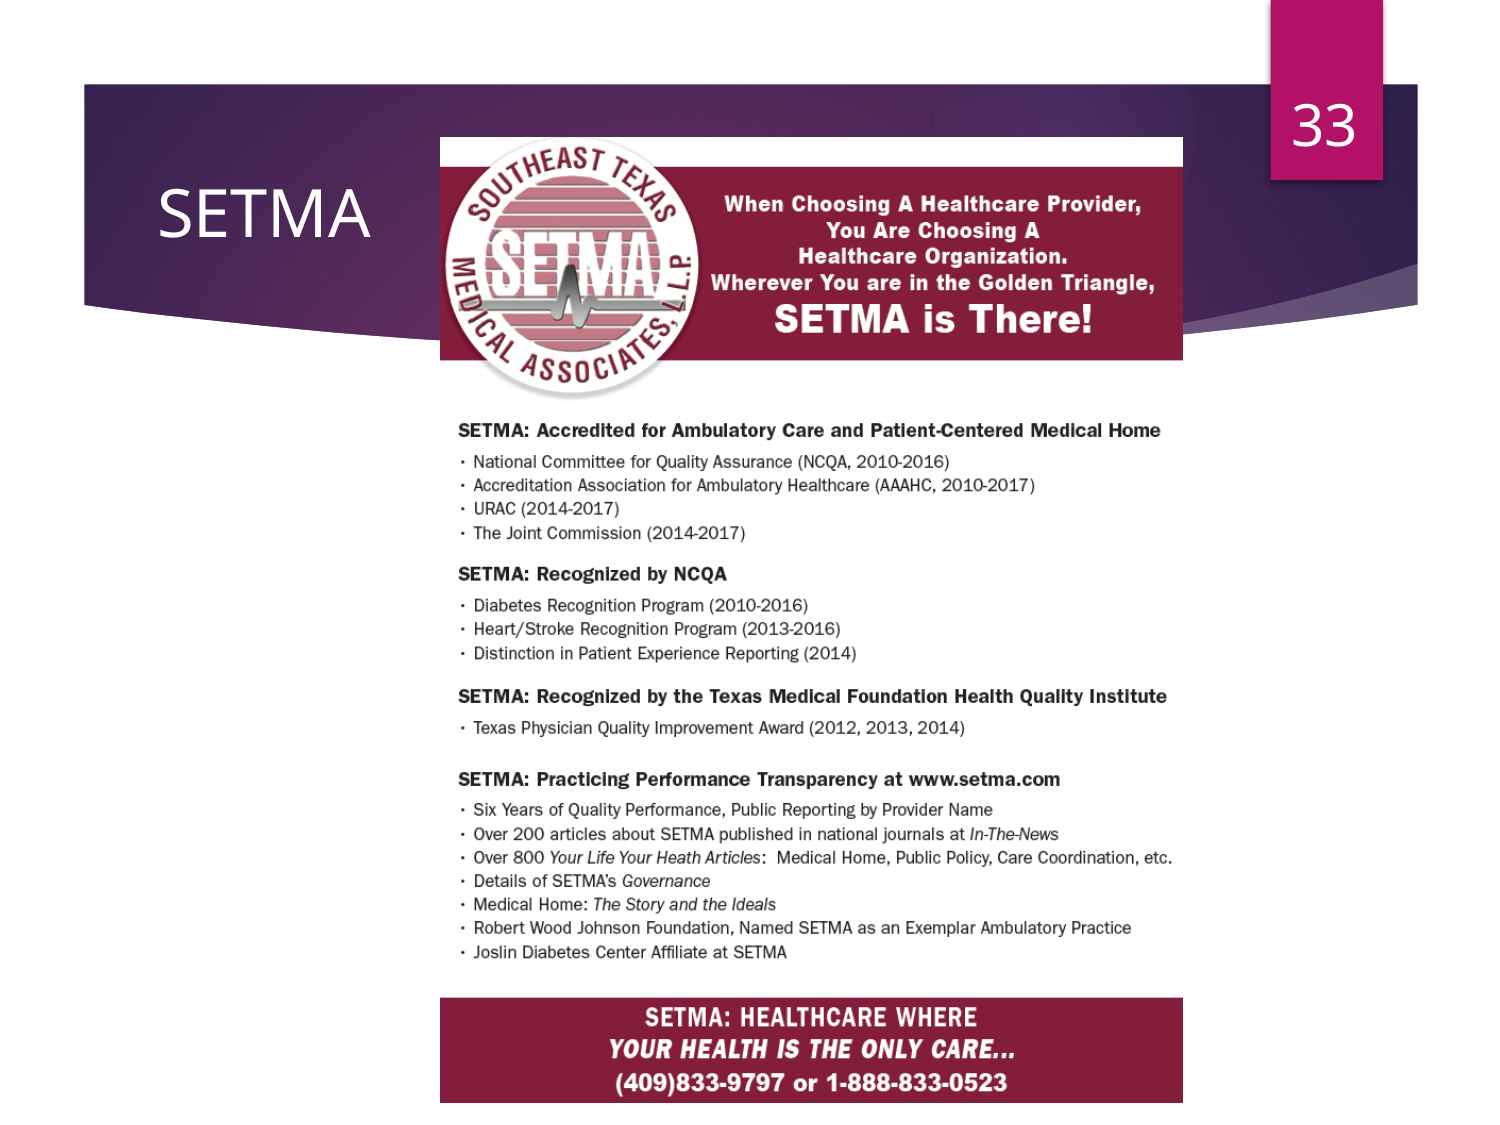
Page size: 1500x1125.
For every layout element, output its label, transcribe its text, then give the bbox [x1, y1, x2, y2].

picture [439, 137, 1183, 1103]
slide_number 33 [1259, 48, 1390, 175]
title SETMA [142, 152, 433, 269]
